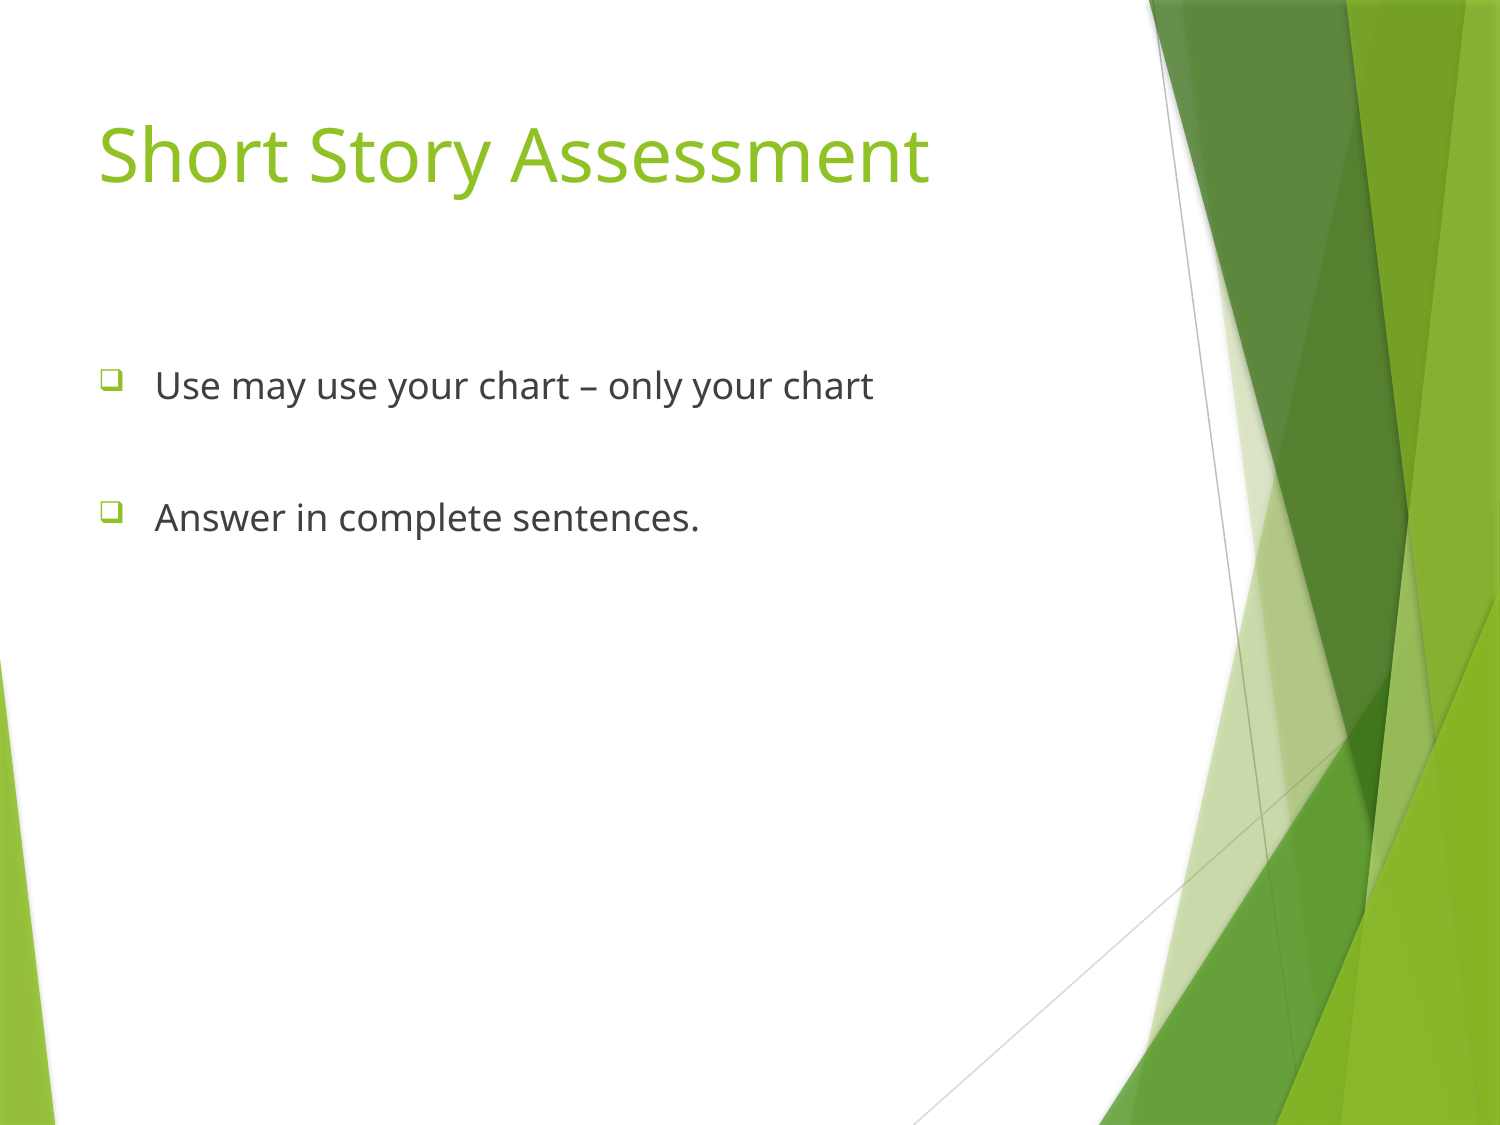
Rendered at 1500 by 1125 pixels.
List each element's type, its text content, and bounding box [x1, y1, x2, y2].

list Use may use your chart – only your chart Answer in complete sentences. [83, 354, 1141, 992]
title Short Story Assessment [83, 99, 1141, 317]
